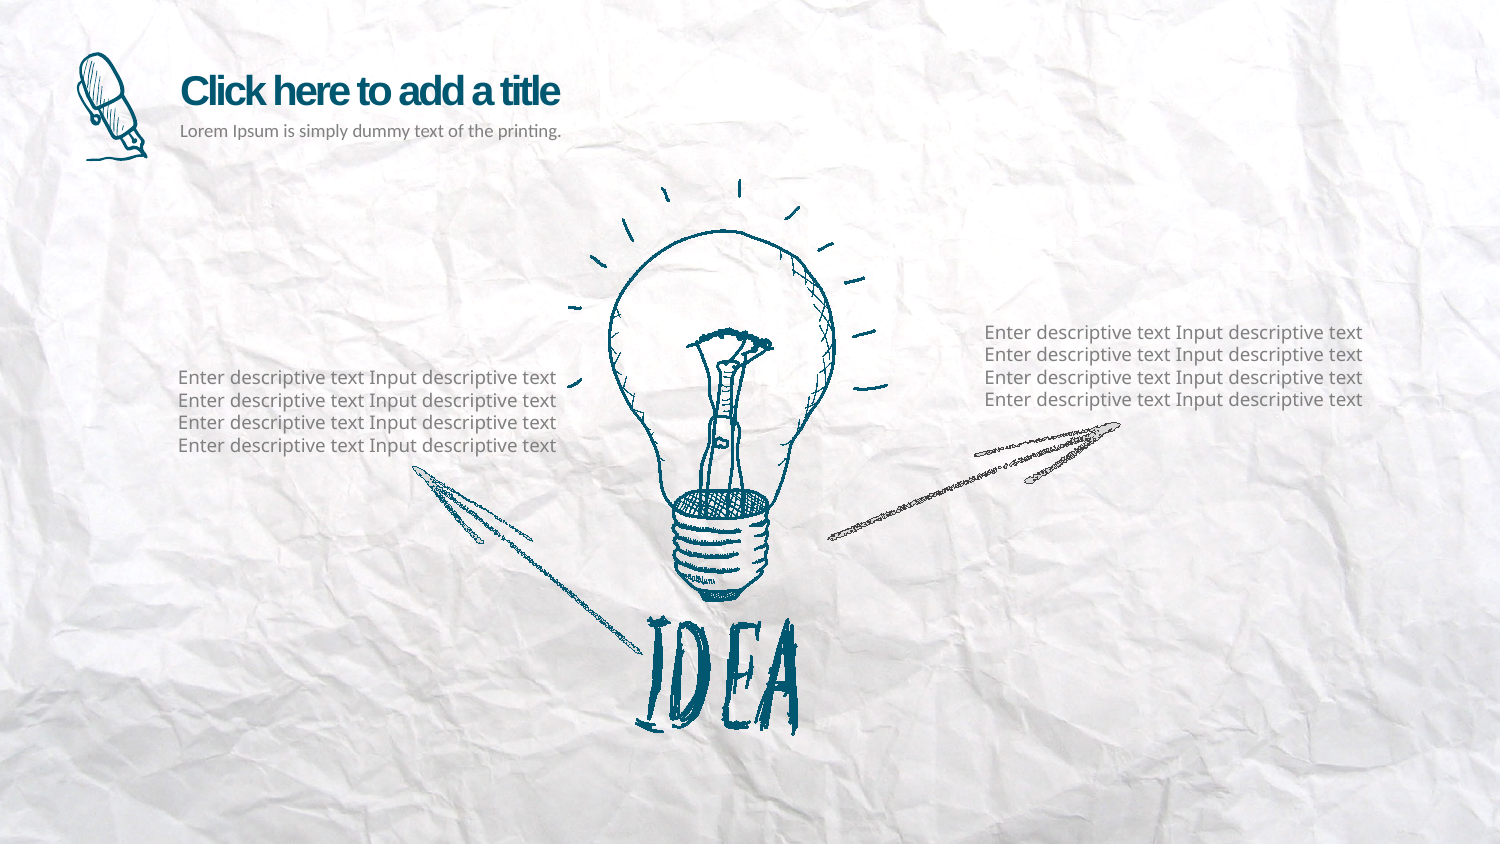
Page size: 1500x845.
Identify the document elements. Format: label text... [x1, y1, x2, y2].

picture [0, 0, 1500, 844]
text_box Enter descriptive text Input descriptive text Enter descriptive text Input descriptive text Enter descriptive text Input descriptive text Enter descriptive text Input descriptive text [958, 314, 1389, 439]
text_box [566, 178, 889, 754]
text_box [381, 539, 679, 577]
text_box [815, 454, 1130, 501]
text_box Enter descriptive text Input descriptive text Enter descriptive text Input descriptive text Enter descriptive text Input descriptive text Enter descriptive text Input descriptive text [157, 360, 561, 485]
